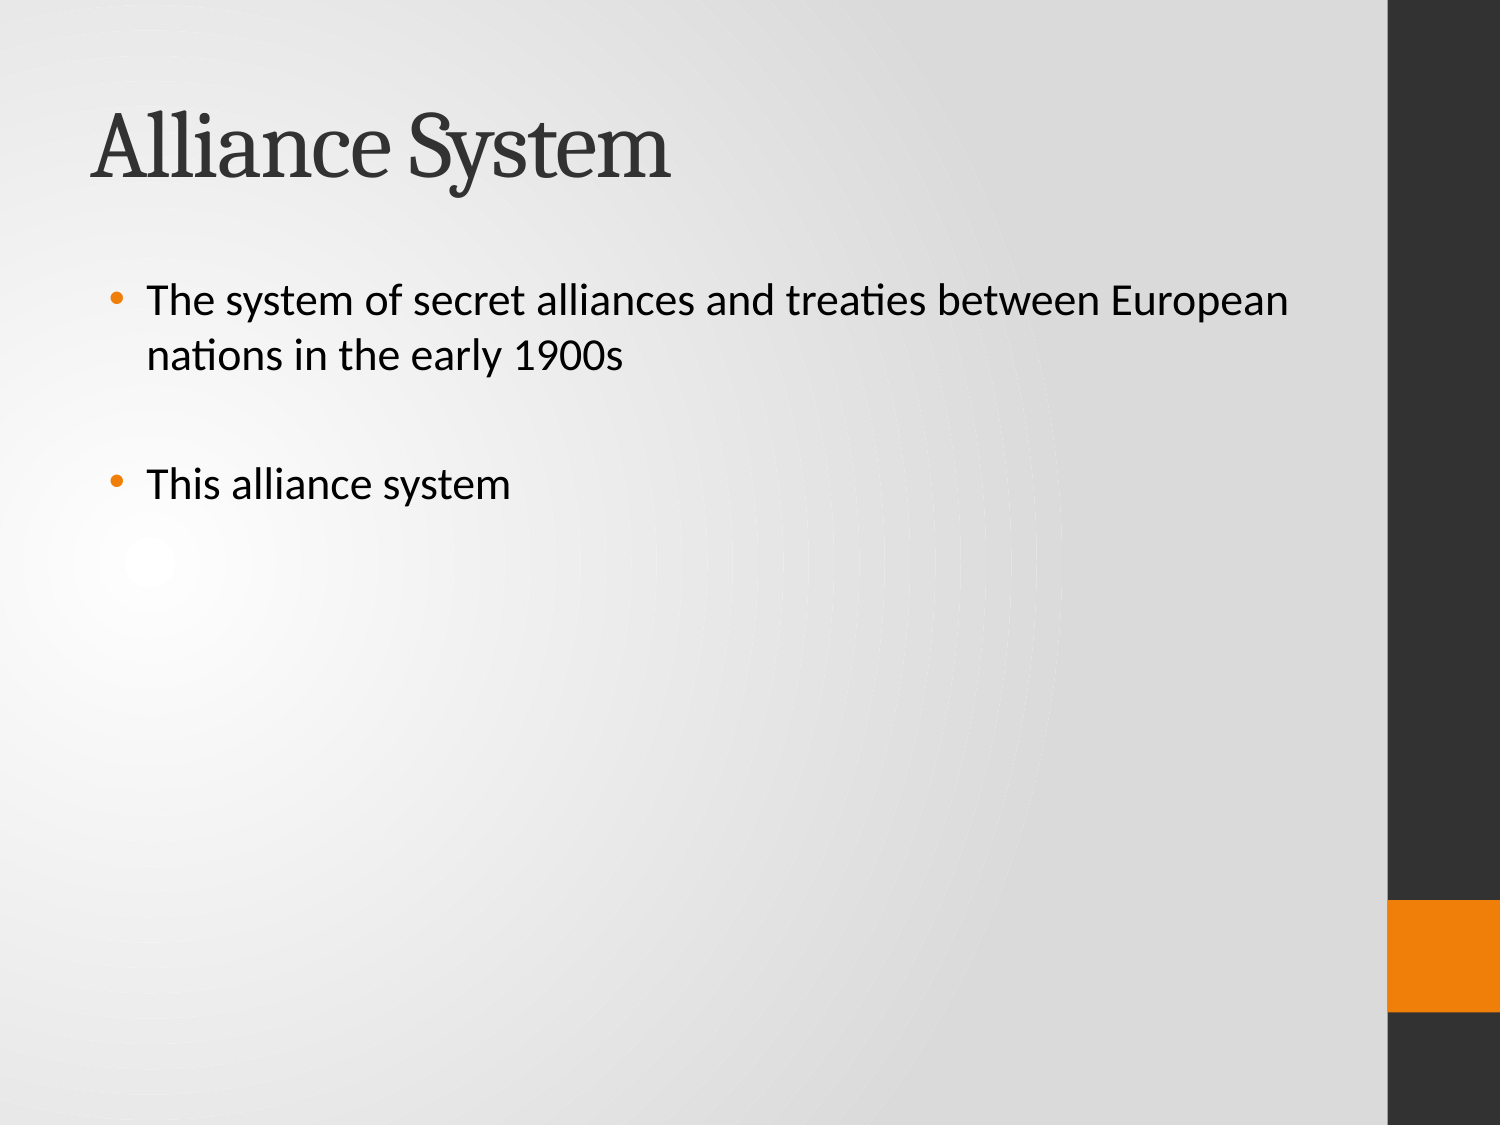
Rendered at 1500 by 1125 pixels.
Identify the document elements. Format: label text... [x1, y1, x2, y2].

title Alliance System [75, 45, 1325, 233]
list The system of secret alliances and treaties between European nations in the early 1900s This alliance system [75, 262, 1325, 1050]
